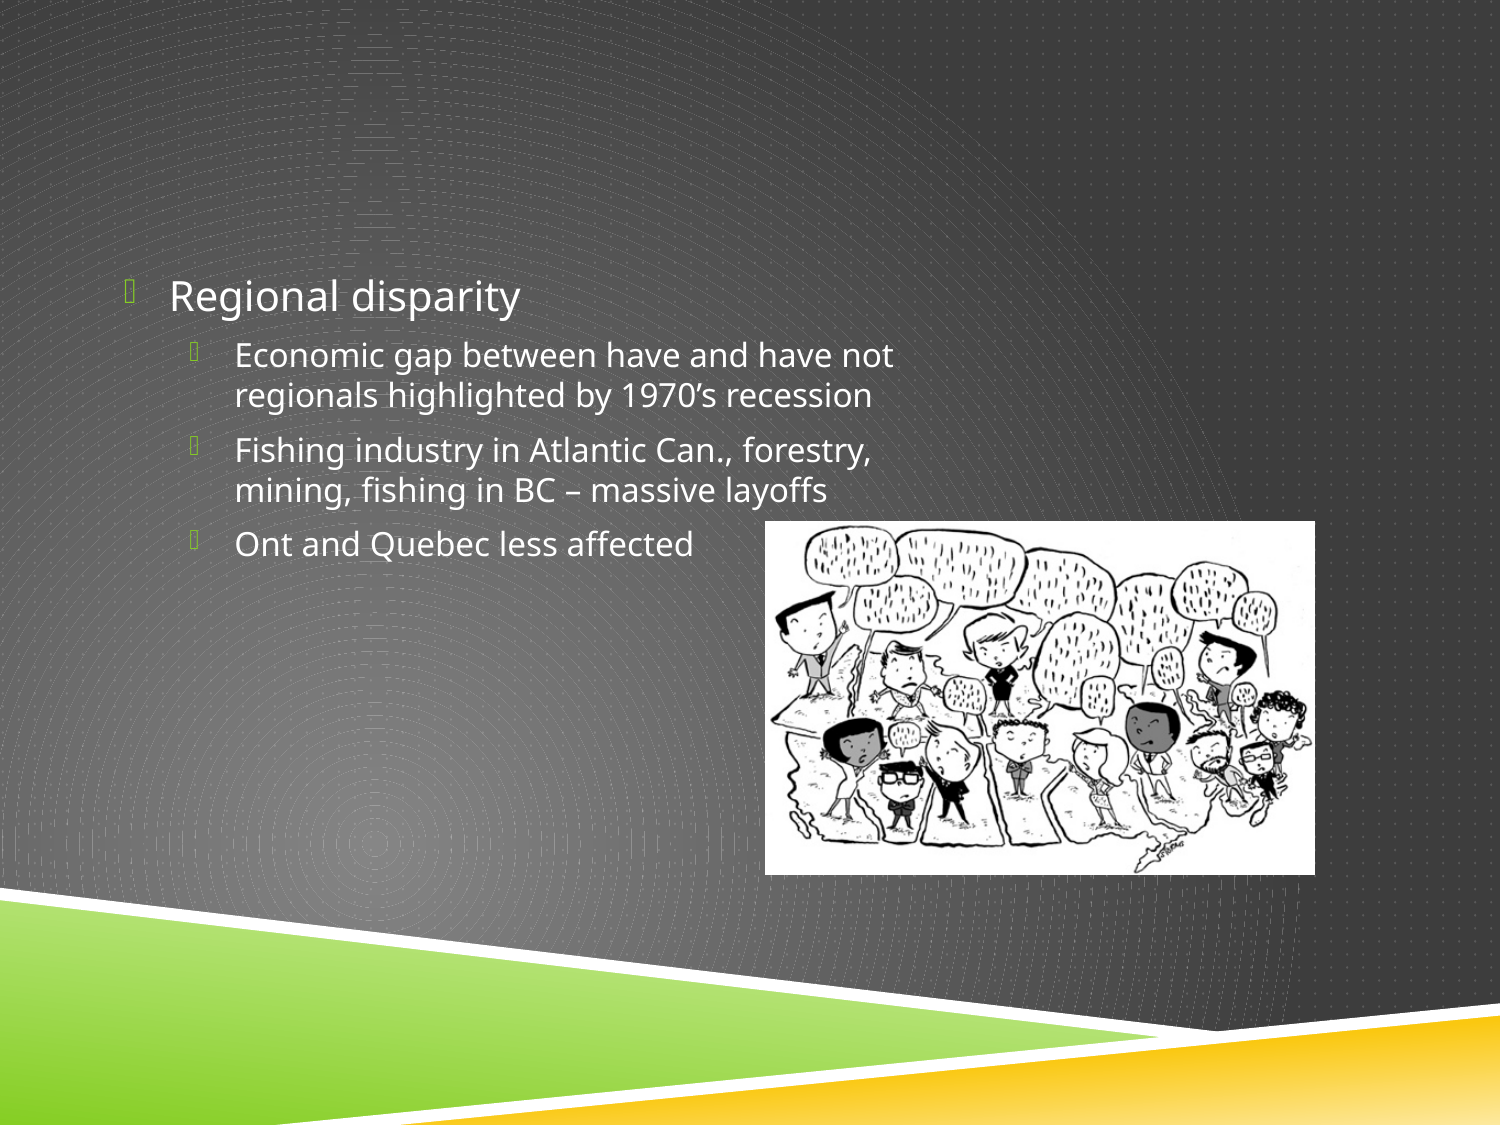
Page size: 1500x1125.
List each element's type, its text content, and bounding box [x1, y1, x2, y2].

picture [765, 521, 1316, 876]
list Regional disparity Economic gap between have and have not regionals highlighted by 1970’s recession Fishing industry in Atlantic Can., forestry, mining, fishing in BC – massive layoffs Ont and Quebec less affected [112, 262, 958, 875]
